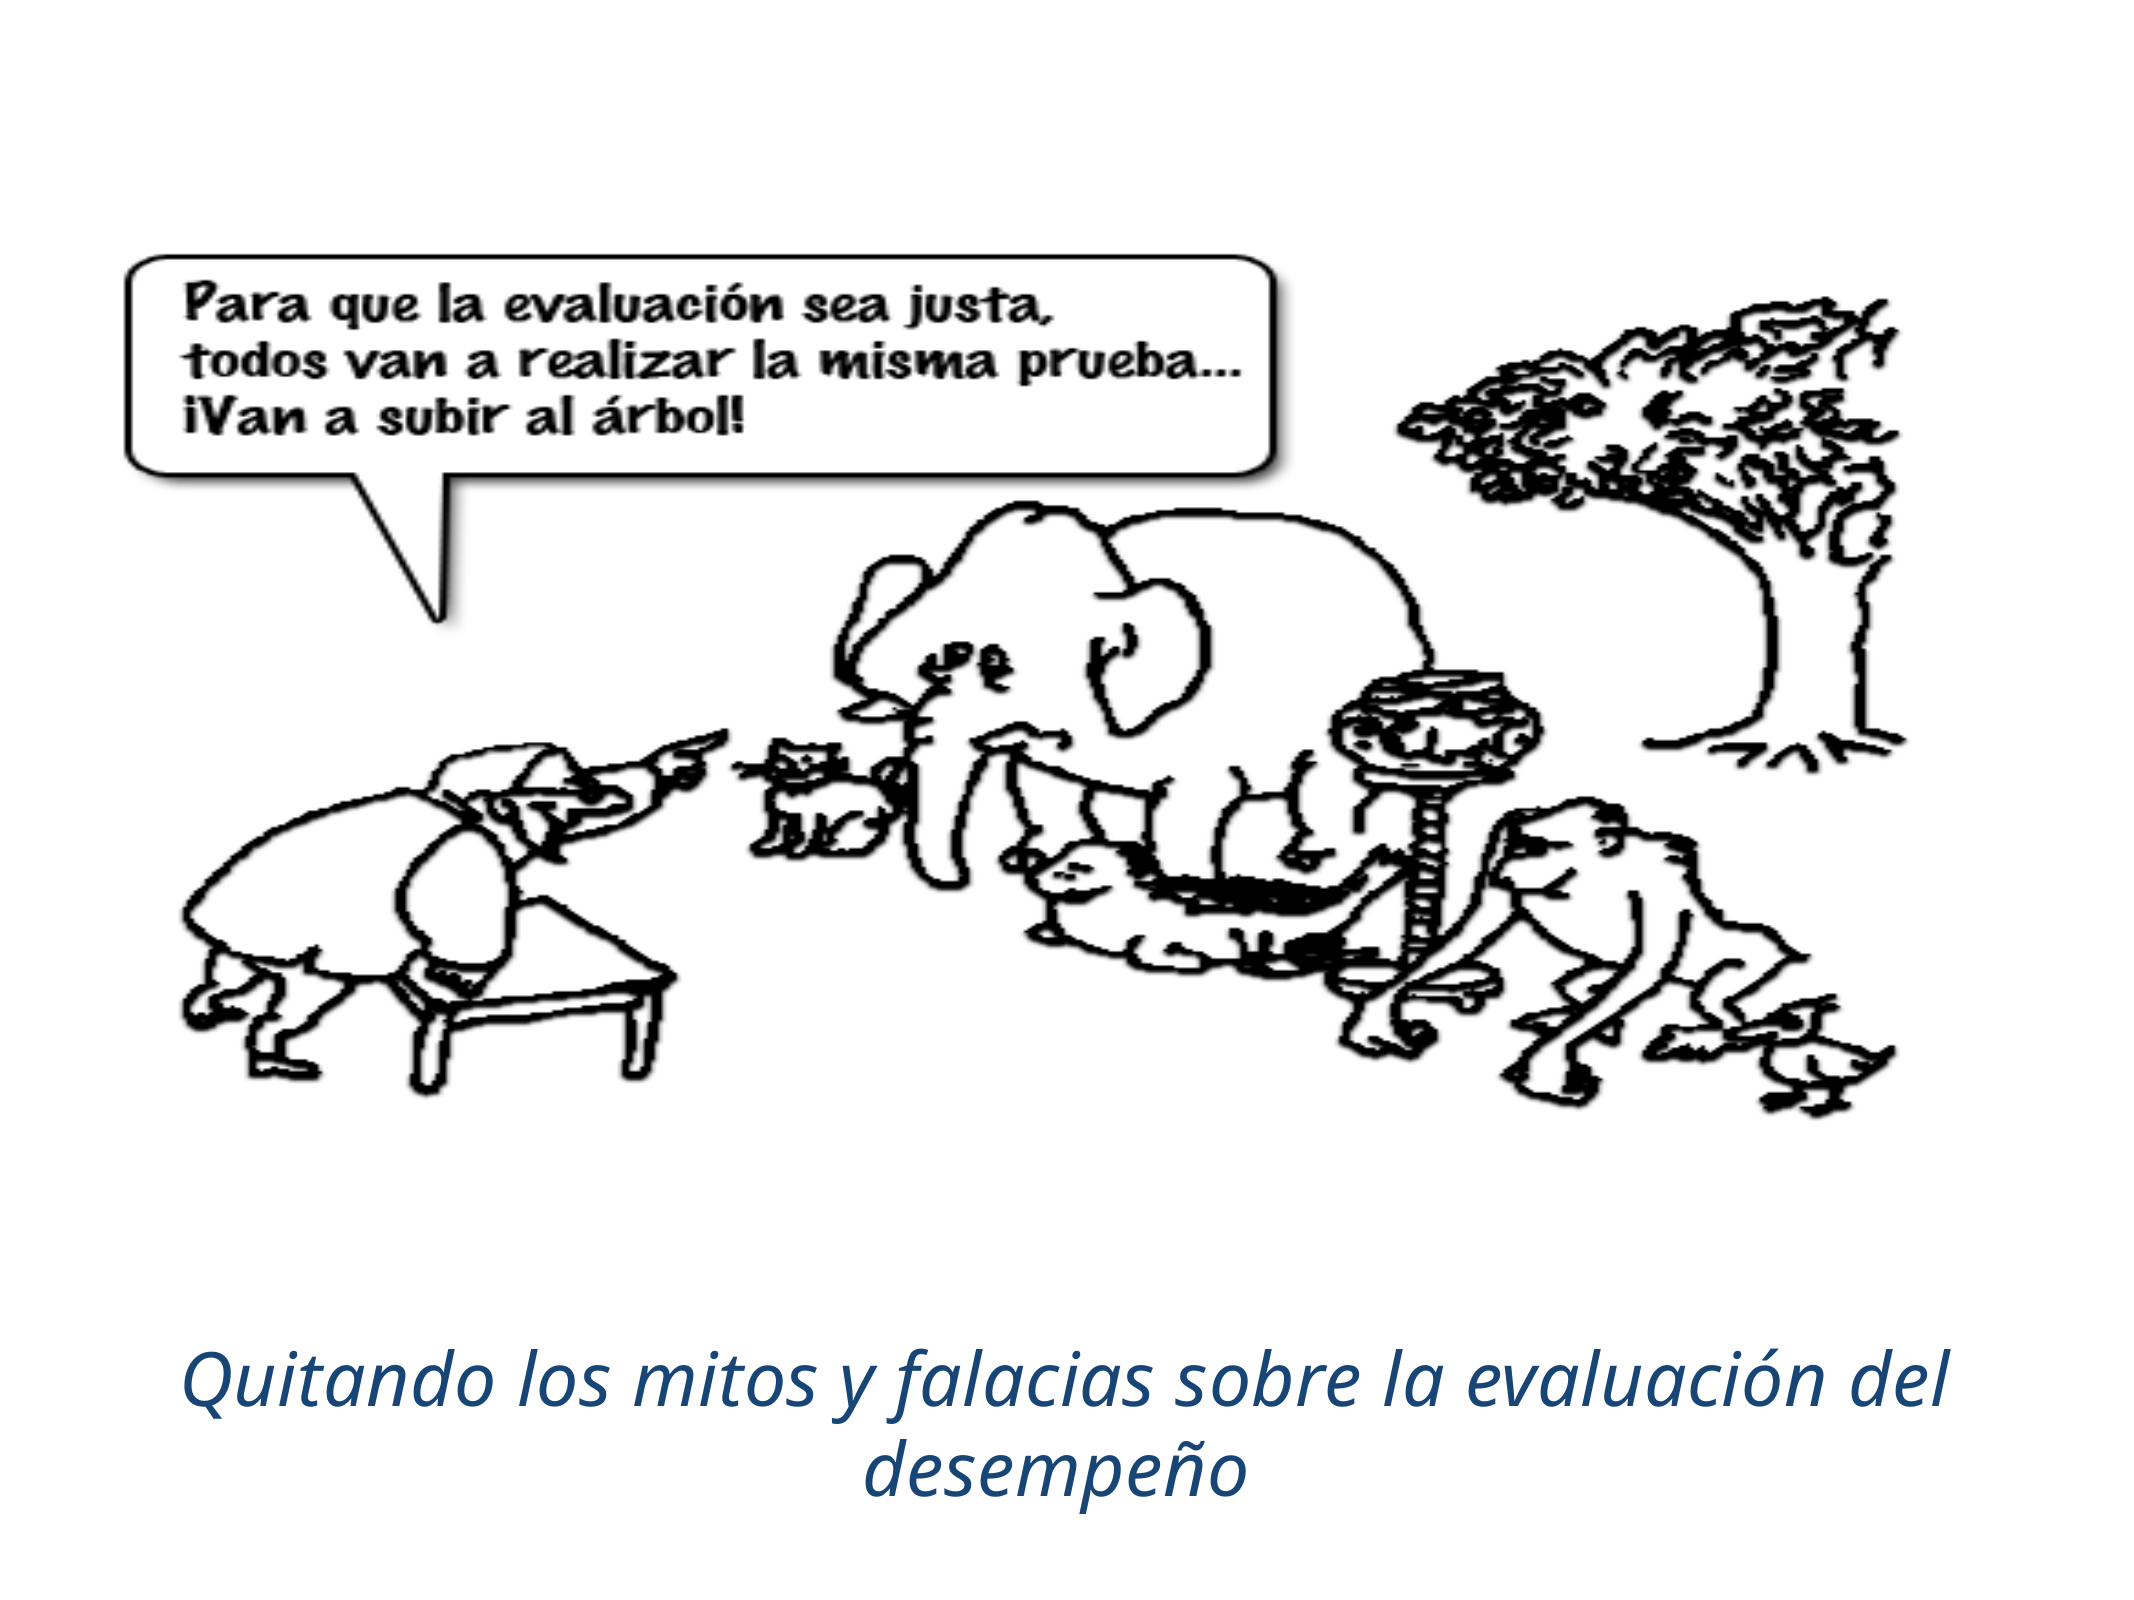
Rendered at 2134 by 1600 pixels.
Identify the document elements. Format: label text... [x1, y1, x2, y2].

list Quitando los mitos y falacias sobre la evaluación del desempeño [93, 1320, 2040, 1540]
picture [93, 93, 2041, 1295]
